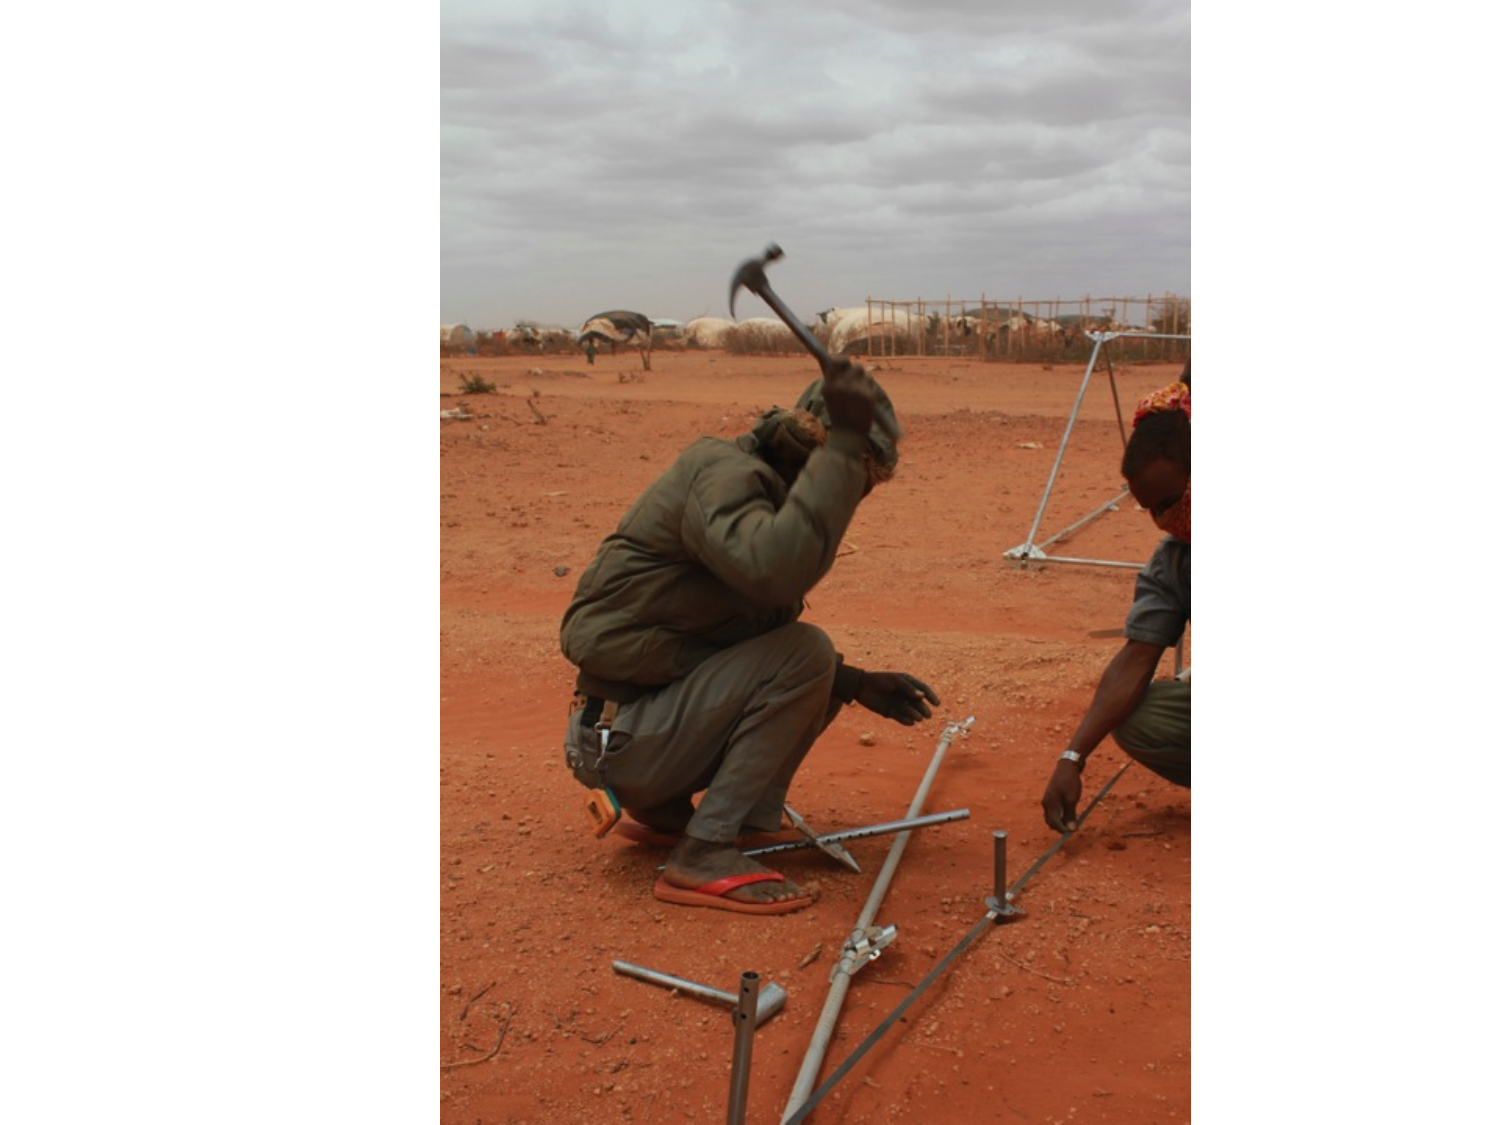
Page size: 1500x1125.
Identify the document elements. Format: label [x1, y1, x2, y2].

picture [439, 0, 1191, 1125]
